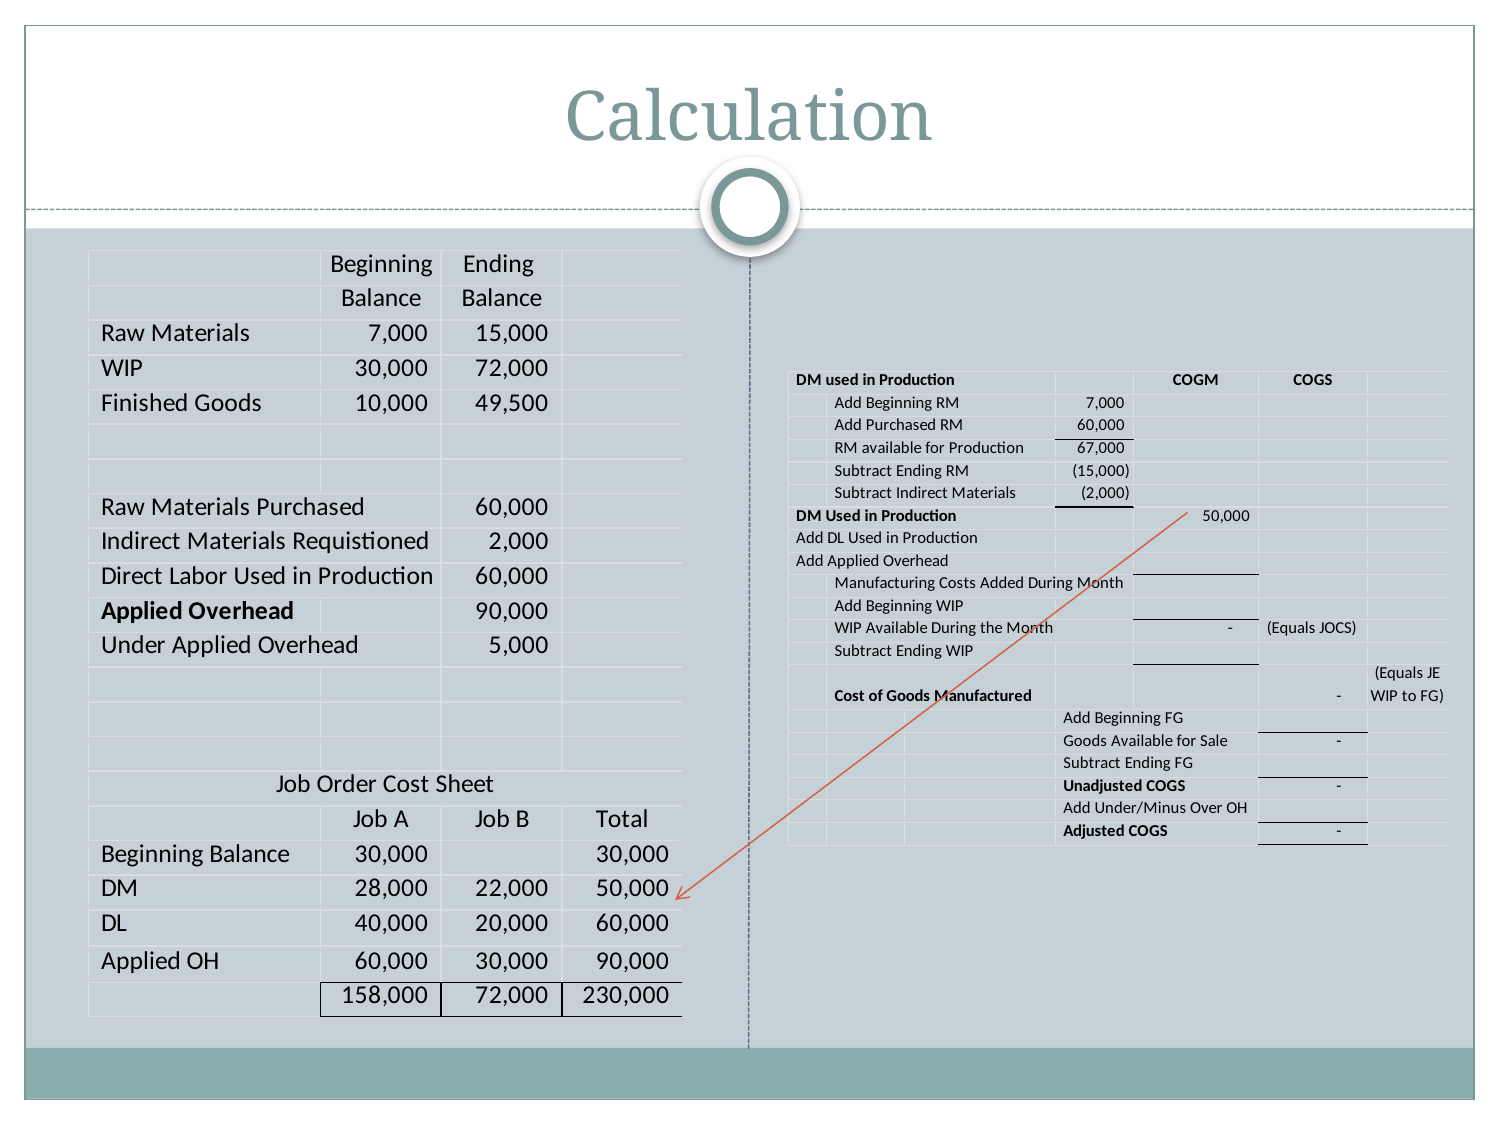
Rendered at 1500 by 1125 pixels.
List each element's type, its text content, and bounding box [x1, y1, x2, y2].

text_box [674, 512, 1188, 901]
title Calculation [49, 37, 1450, 162]
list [87, 249, 684, 1019]
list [787, 371, 1451, 847]
